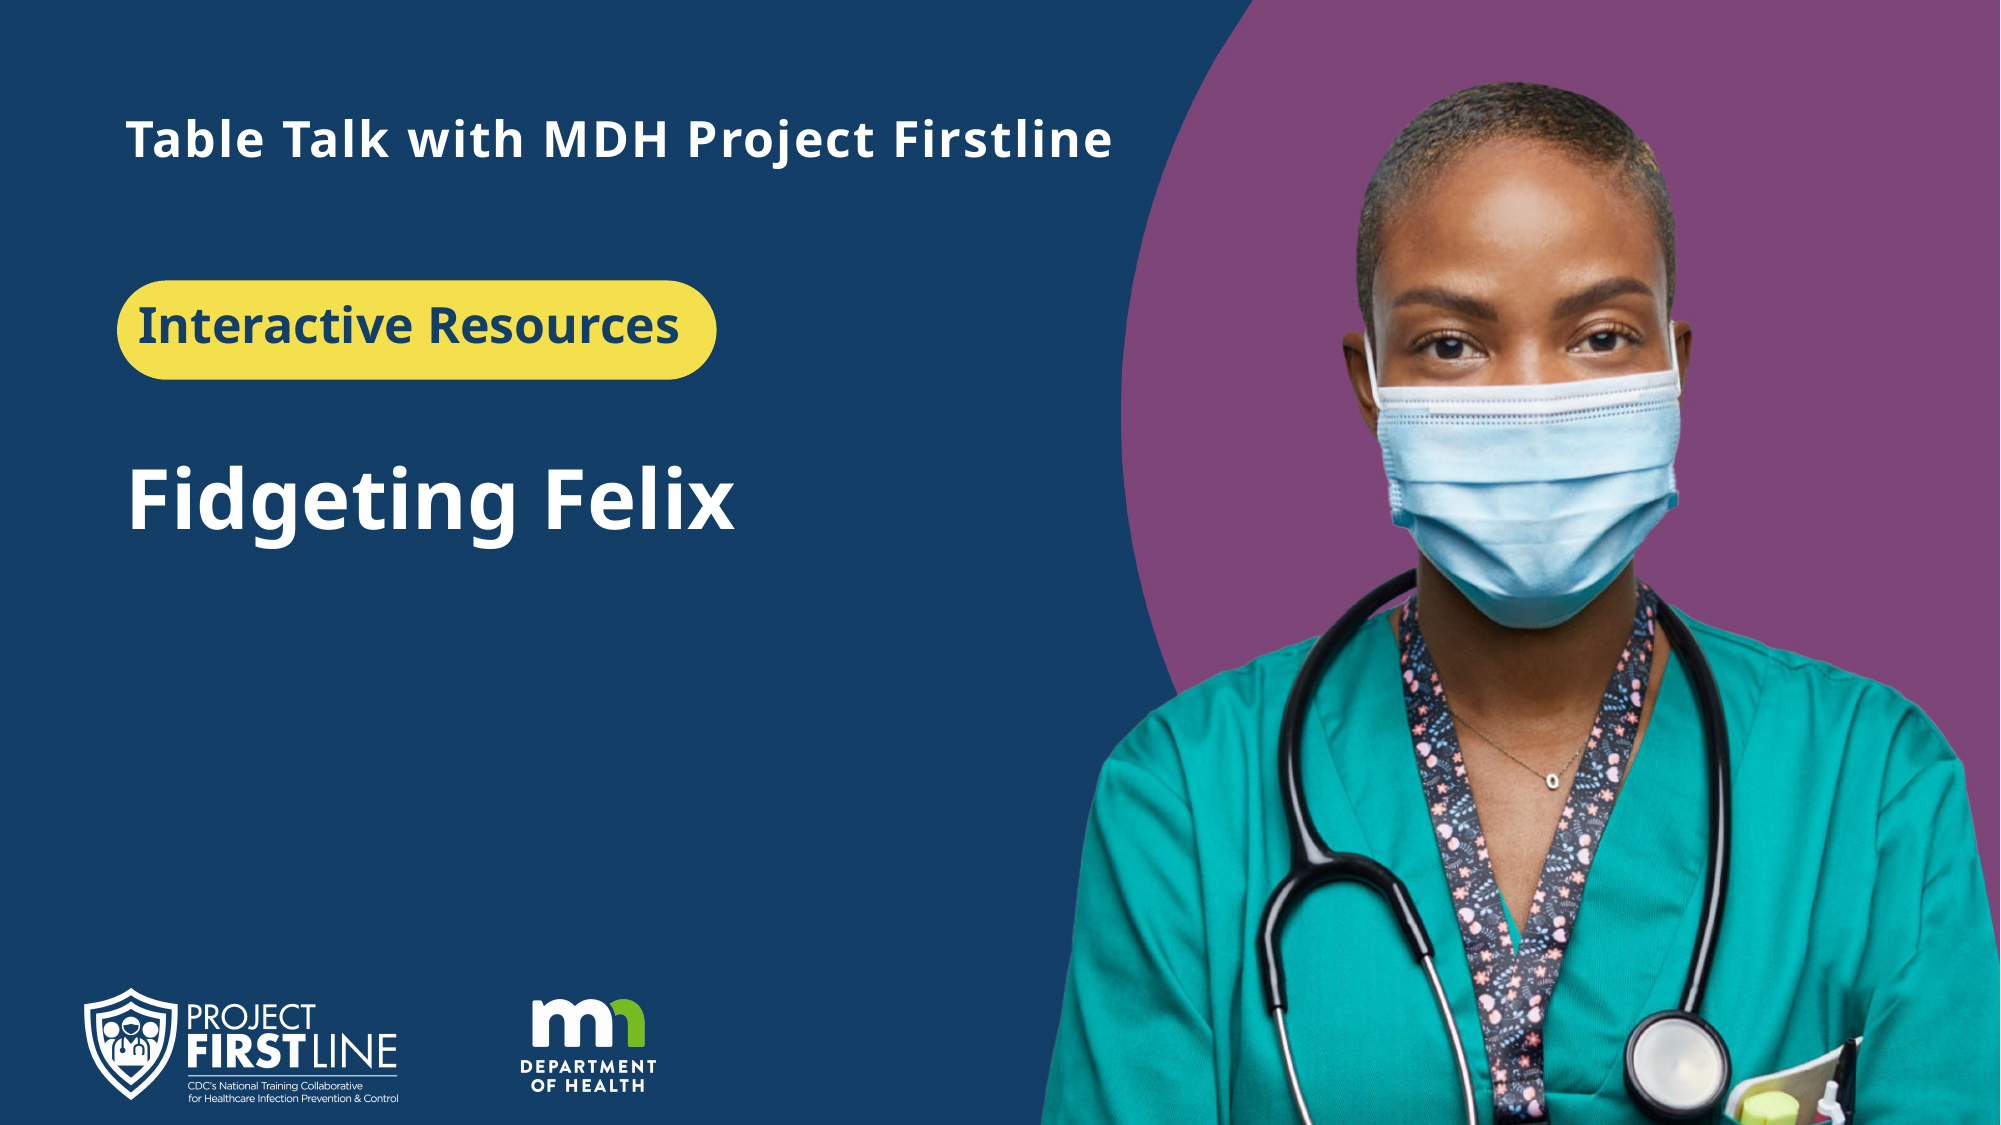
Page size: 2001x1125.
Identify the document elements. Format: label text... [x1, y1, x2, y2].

list Table Talk with MDH Project Firstline [110, 101, 1133, 176]
title Fidgeting Felix [110, 450, 1075, 813]
list Interactive Resources [112, 290, 706, 388]
picture [0, 0, 2001, 1125]
